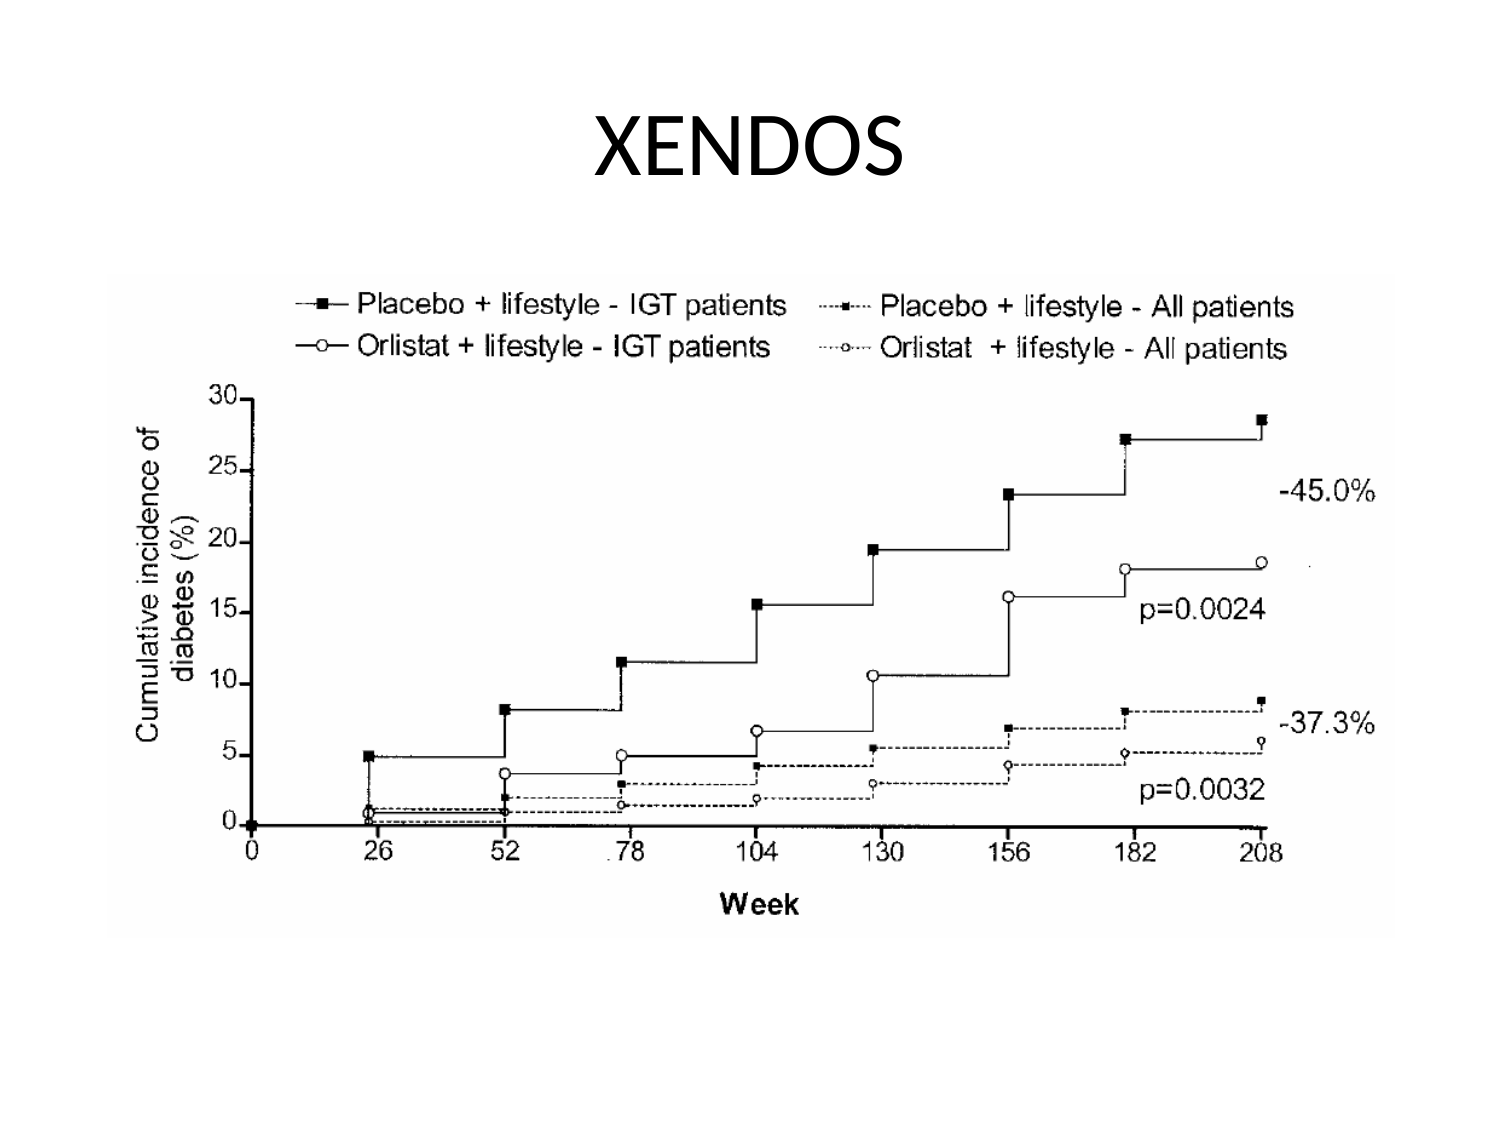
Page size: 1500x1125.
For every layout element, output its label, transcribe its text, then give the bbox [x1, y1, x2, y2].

picture [106, 274, 1395, 938]
title XENDOS [75, 45, 1425, 233]
